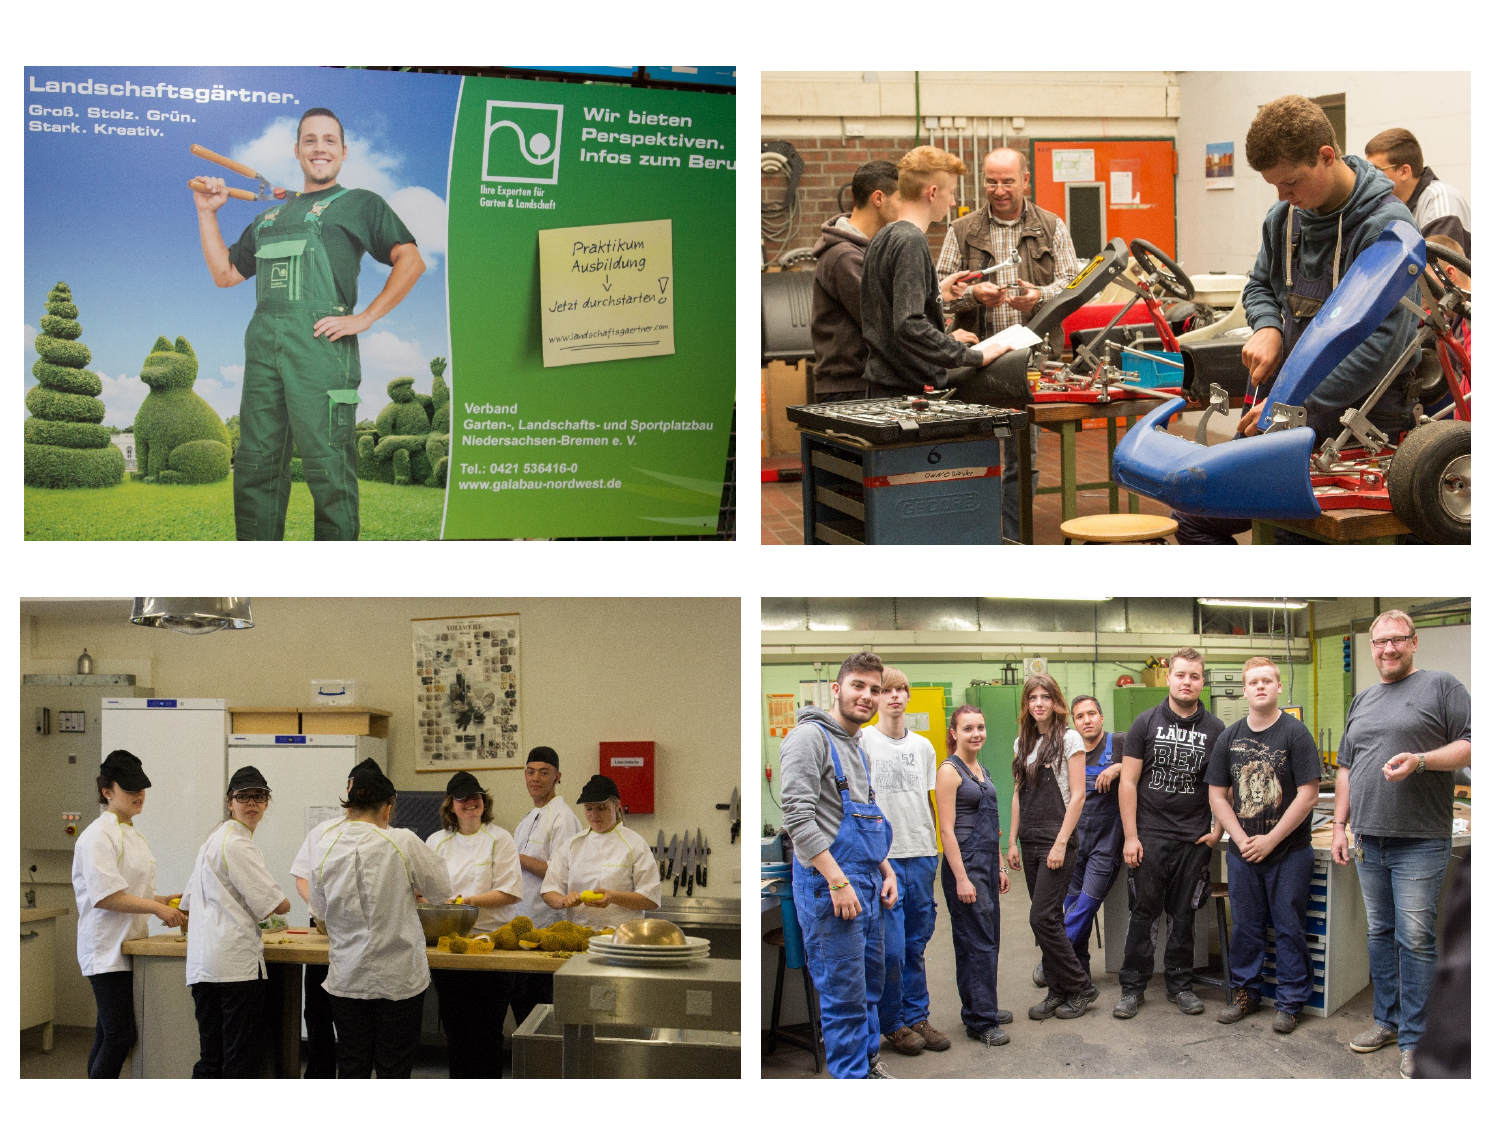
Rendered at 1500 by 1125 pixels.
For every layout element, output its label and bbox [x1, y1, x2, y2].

picture [672, 66, 697, 74]
picture [761, 597, 1471, 1079]
picture [24, 66, 737, 541]
picture [19, 597, 741, 1079]
picture [761, 71, 1471, 545]
